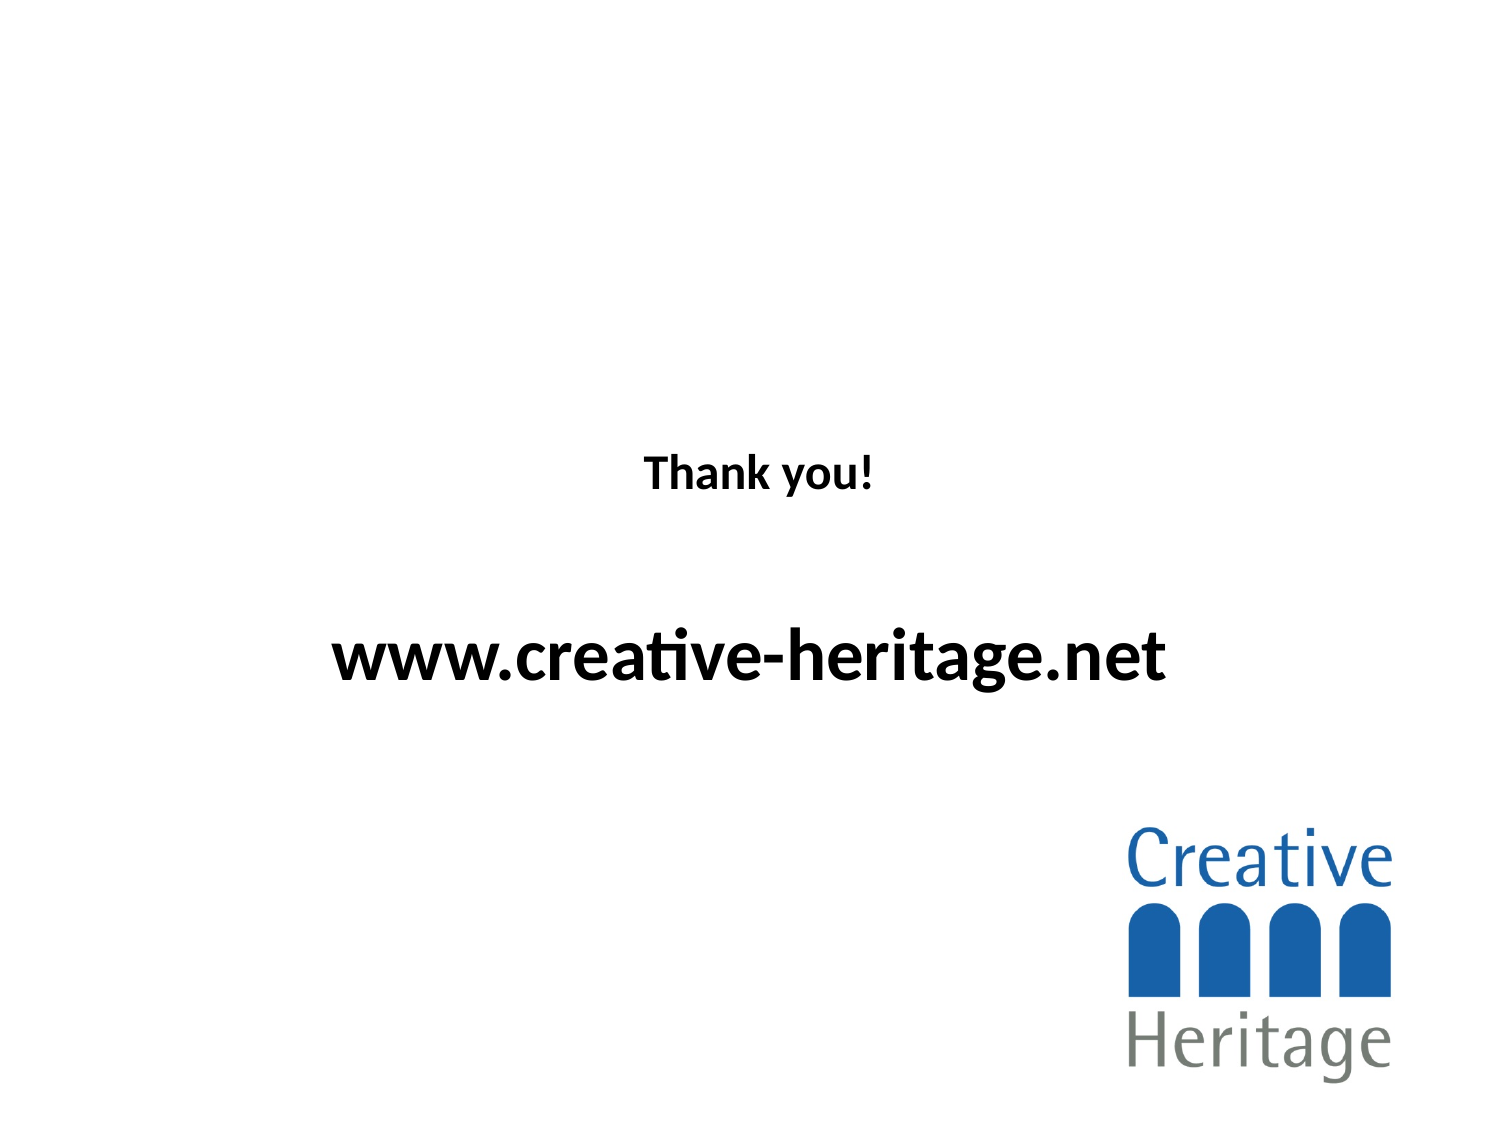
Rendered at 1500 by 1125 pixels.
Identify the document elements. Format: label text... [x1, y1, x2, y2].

title Thank you! [135, 397, 1395, 563]
text_box www.creative-heritage.net [316, 597, 1183, 703]
picture [1122, 815, 1395, 1085]
